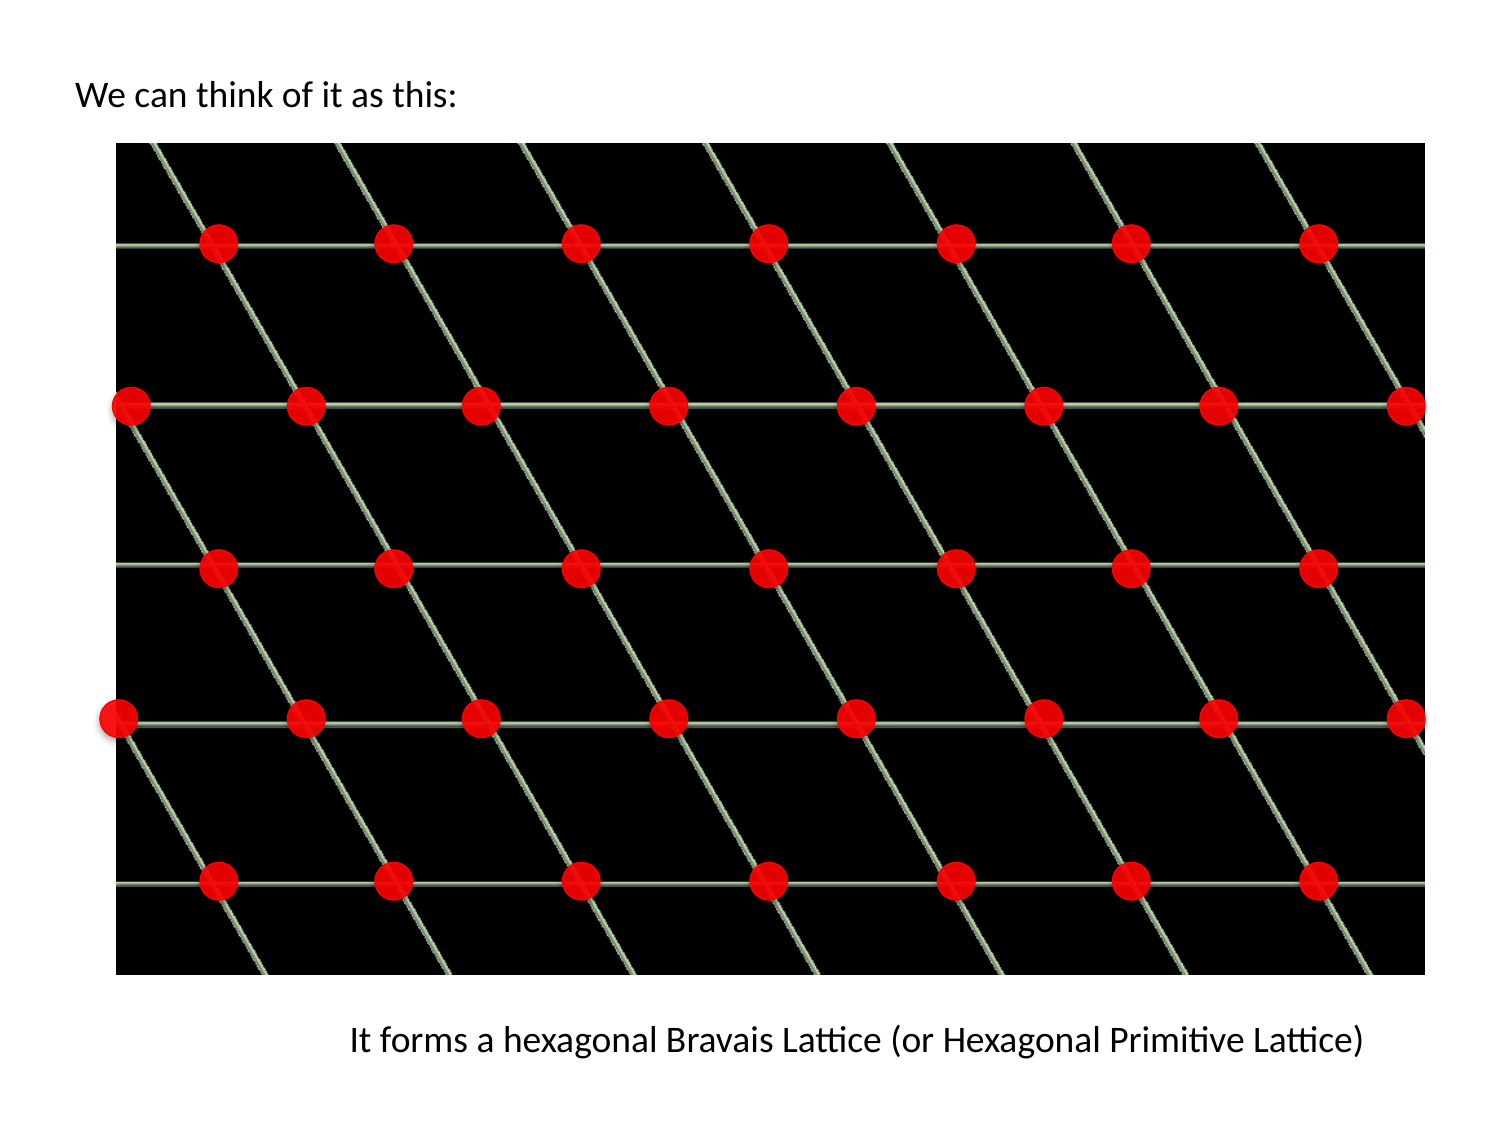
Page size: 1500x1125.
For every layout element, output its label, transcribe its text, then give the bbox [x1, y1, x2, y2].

text_box It forms a hexagonal Bravais Lattice (or Hexagonal Primitive Lattice) [334, 1007, 1381, 1067]
picture [116, 142, 1426, 976]
text_box [99, 700, 111, 737]
text_box We can think of it as this: [60, 62, 482, 123]
